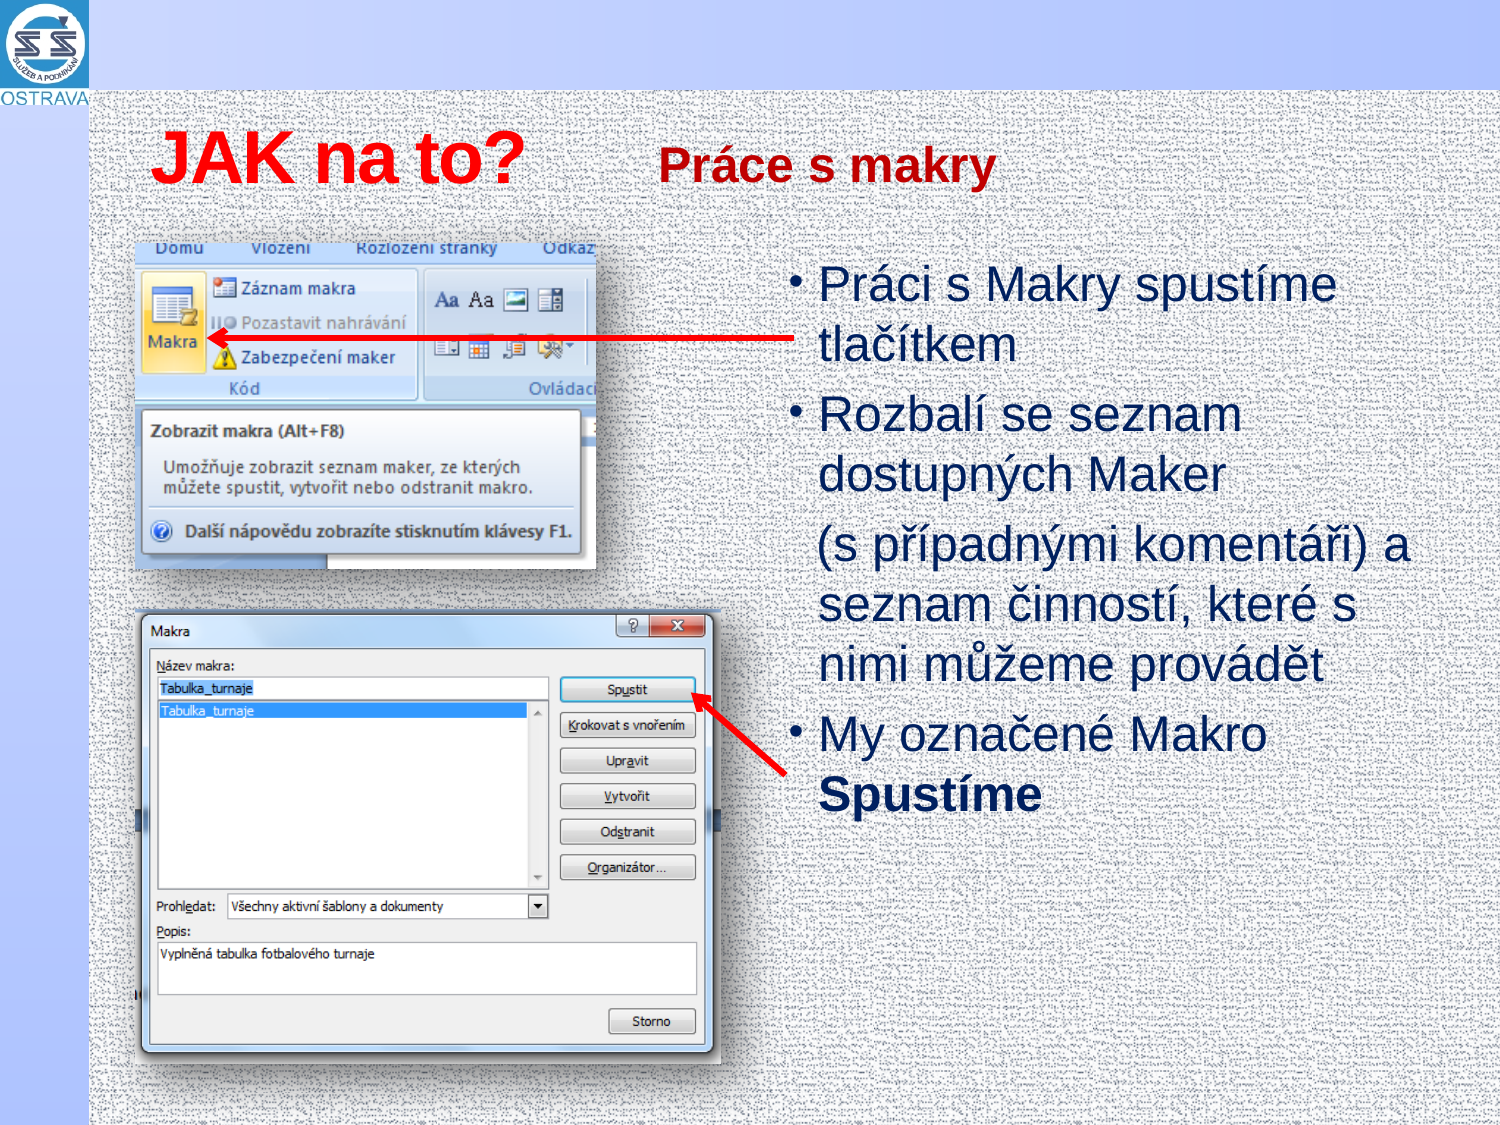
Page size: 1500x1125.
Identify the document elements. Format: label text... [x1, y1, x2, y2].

picture [135, 243, 596, 569]
title JAK na to? [135, 94, 644, 213]
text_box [690, 692, 786, 776]
picture [0, 0, 89, 105]
text_box Práce s makry [644, 125, 1471, 201]
picture [135, 609, 721, 1064]
list Práci s Makry spustíme tlačítkem Rozbalí se seznam dostupných Maker (s případnými komentáři) a seznam činností, které s nimi můžeme provádět My označené Makro Spustíme [773, 243, 1471, 1100]
